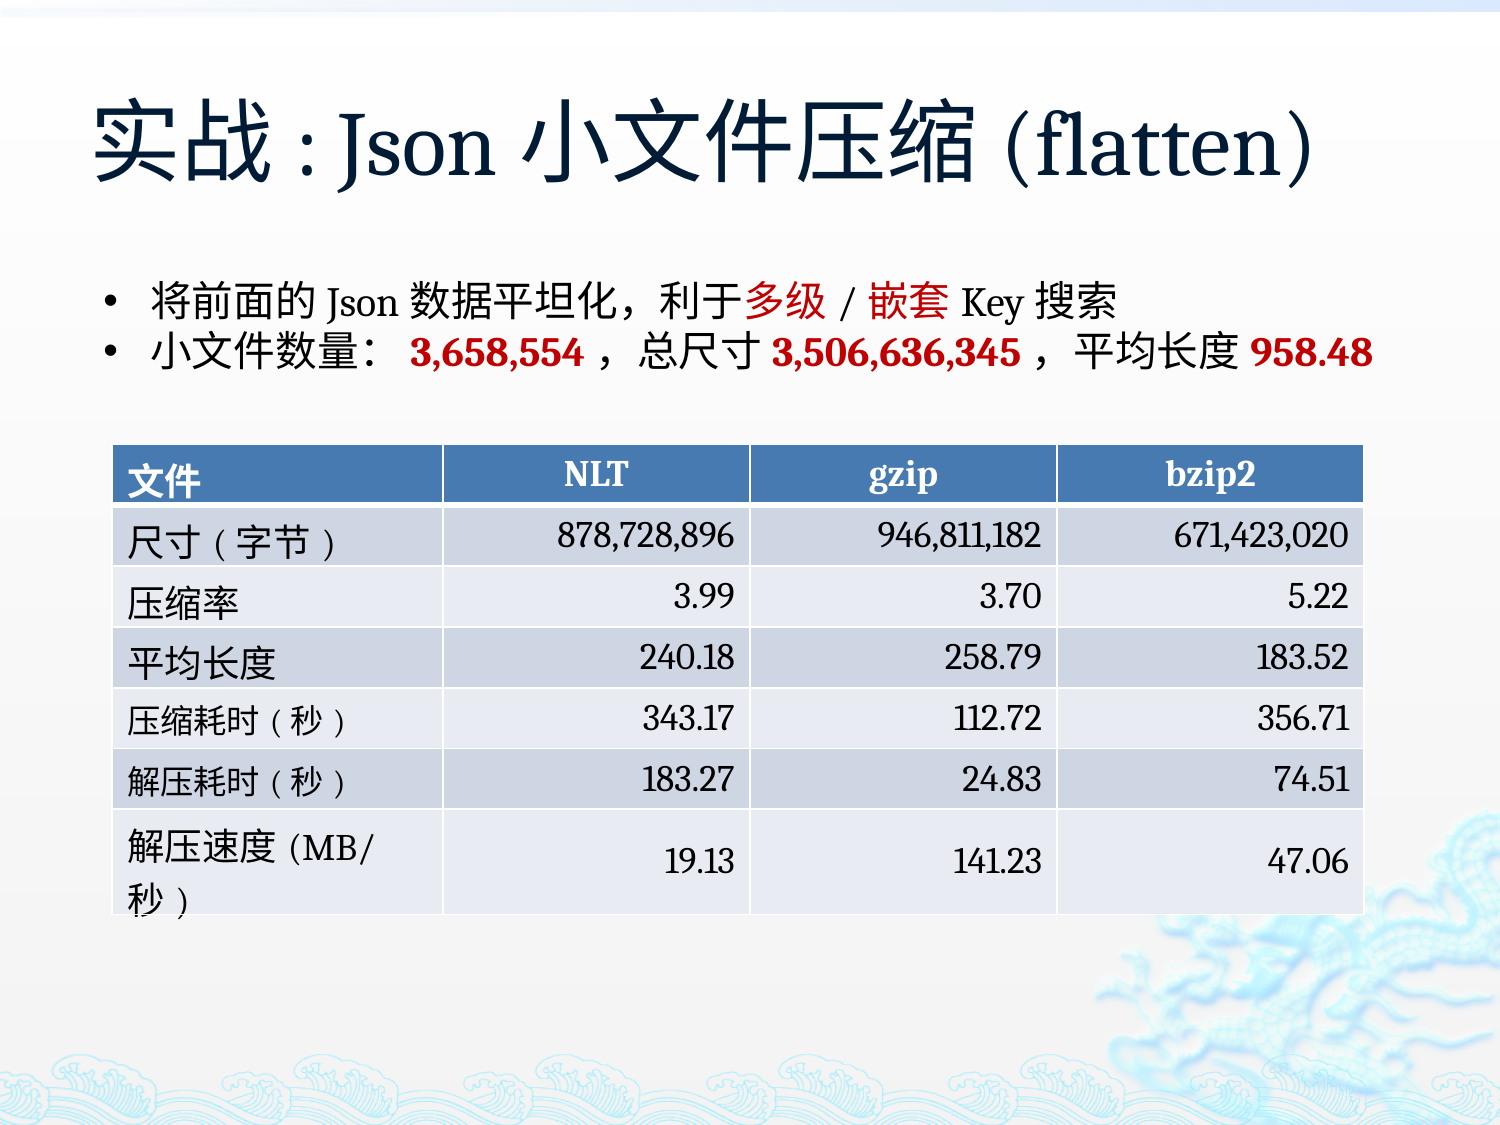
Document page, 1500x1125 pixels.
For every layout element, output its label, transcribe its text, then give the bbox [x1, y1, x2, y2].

table_cell 141.23 [751, 810, 1056, 914]
table_cell 74.51 [1058, 749, 1363, 808]
table_cell 解压耗时(秒) [113, 749, 442, 808]
table_cell 878,728,896 [444, 508, 749, 565]
table_cell 3.99 [444, 567, 749, 626]
table_cell 112.72 [751, 689, 1056, 748]
table_cell 946,811,182 [751, 508, 1056, 565]
table_cell 258.79 [751, 628, 1056, 687]
text_box 将前面的Json数据平坦化，利于多级/嵌套Key搜索 小文件数量：3,658,554，总尺寸3,506,636,345，平均长度958.48 [88, 267, 1447, 383]
table_cell 343.17 [444, 689, 749, 748]
table_cell 压缩耗时(秒) [113, 689, 442, 748]
table_header bzip2 [1058, 445, 1363, 502]
table_cell 压缩率 [113, 567, 442, 626]
table_cell 356.71 [1058, 689, 1363, 748]
table_cell 240.18 [444, 628, 749, 687]
table_cell 183.52 [1058, 628, 1363, 687]
table_cell 平均长度 [113, 628, 442, 687]
table_cell 5.22 [1058, 567, 1363, 626]
table_cell 尺寸(字节) [113, 508, 442, 565]
table_header 文件 [113, 445, 442, 502]
table_cell 19.13 [444, 810, 749, 914]
table_cell 24.83 [751, 749, 1056, 808]
table_cell 47.06 [1058, 810, 1363, 914]
title 实战: Json小文件压缩(flatten) [75, 45, 1425, 233]
table_cell 671,423,020 [1058, 508, 1363, 565]
table_header gzip [751, 445, 1056, 502]
table_cell 183.27 [444, 749, 749, 808]
table_header NLT [444, 445, 749, 502]
table_cell 3.70 [751, 567, 1056, 626]
table_cell 解压速度(MB/秒) [113, 810, 442, 914]
